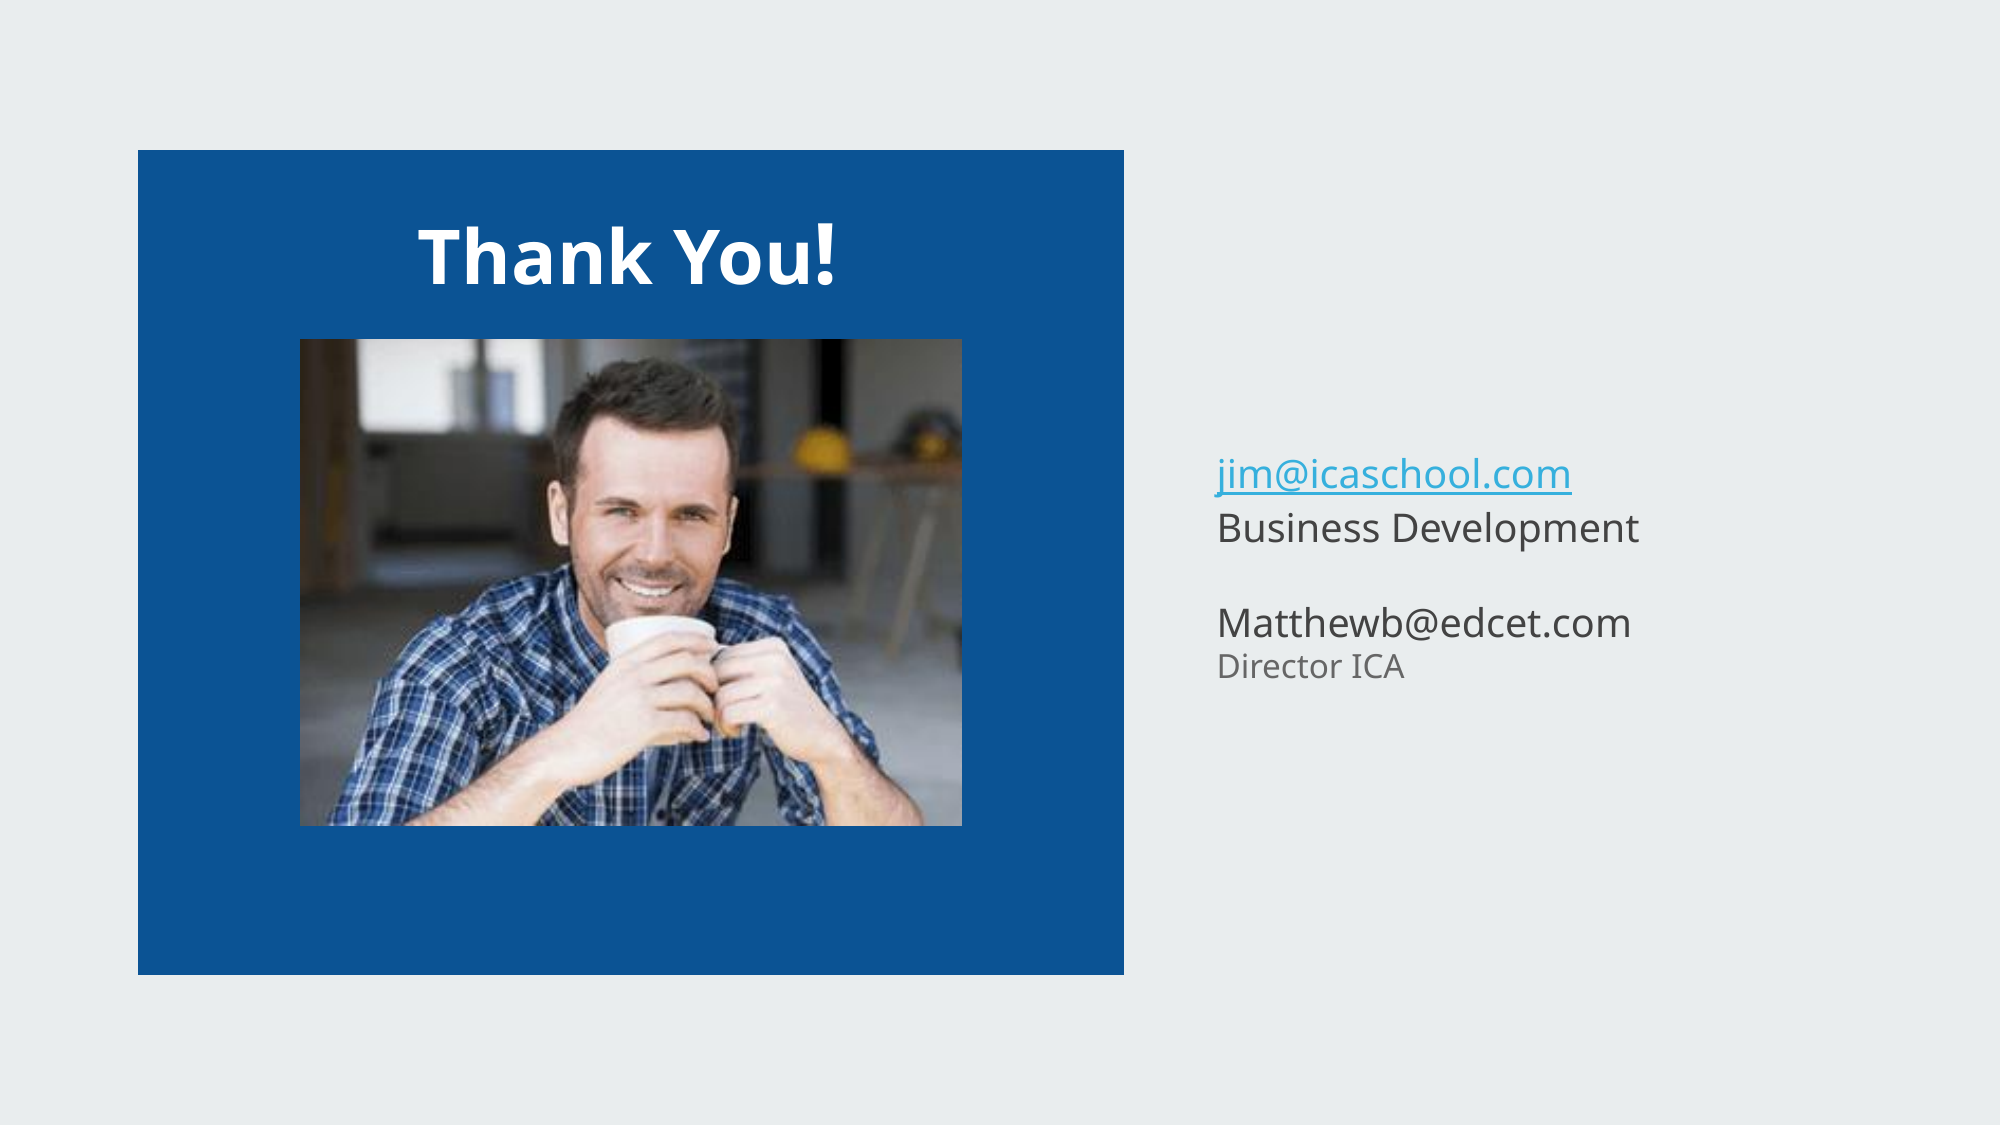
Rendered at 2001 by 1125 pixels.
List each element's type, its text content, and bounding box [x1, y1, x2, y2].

text_box Thank You! [397, 179, 864, 323]
text_box [137, 150, 1124, 975]
text_box jim@icaschool.com Business Development Matthewb@edcet.com Director ICA [1201, 434, 1930, 796]
picture [299, 339, 962, 827]
